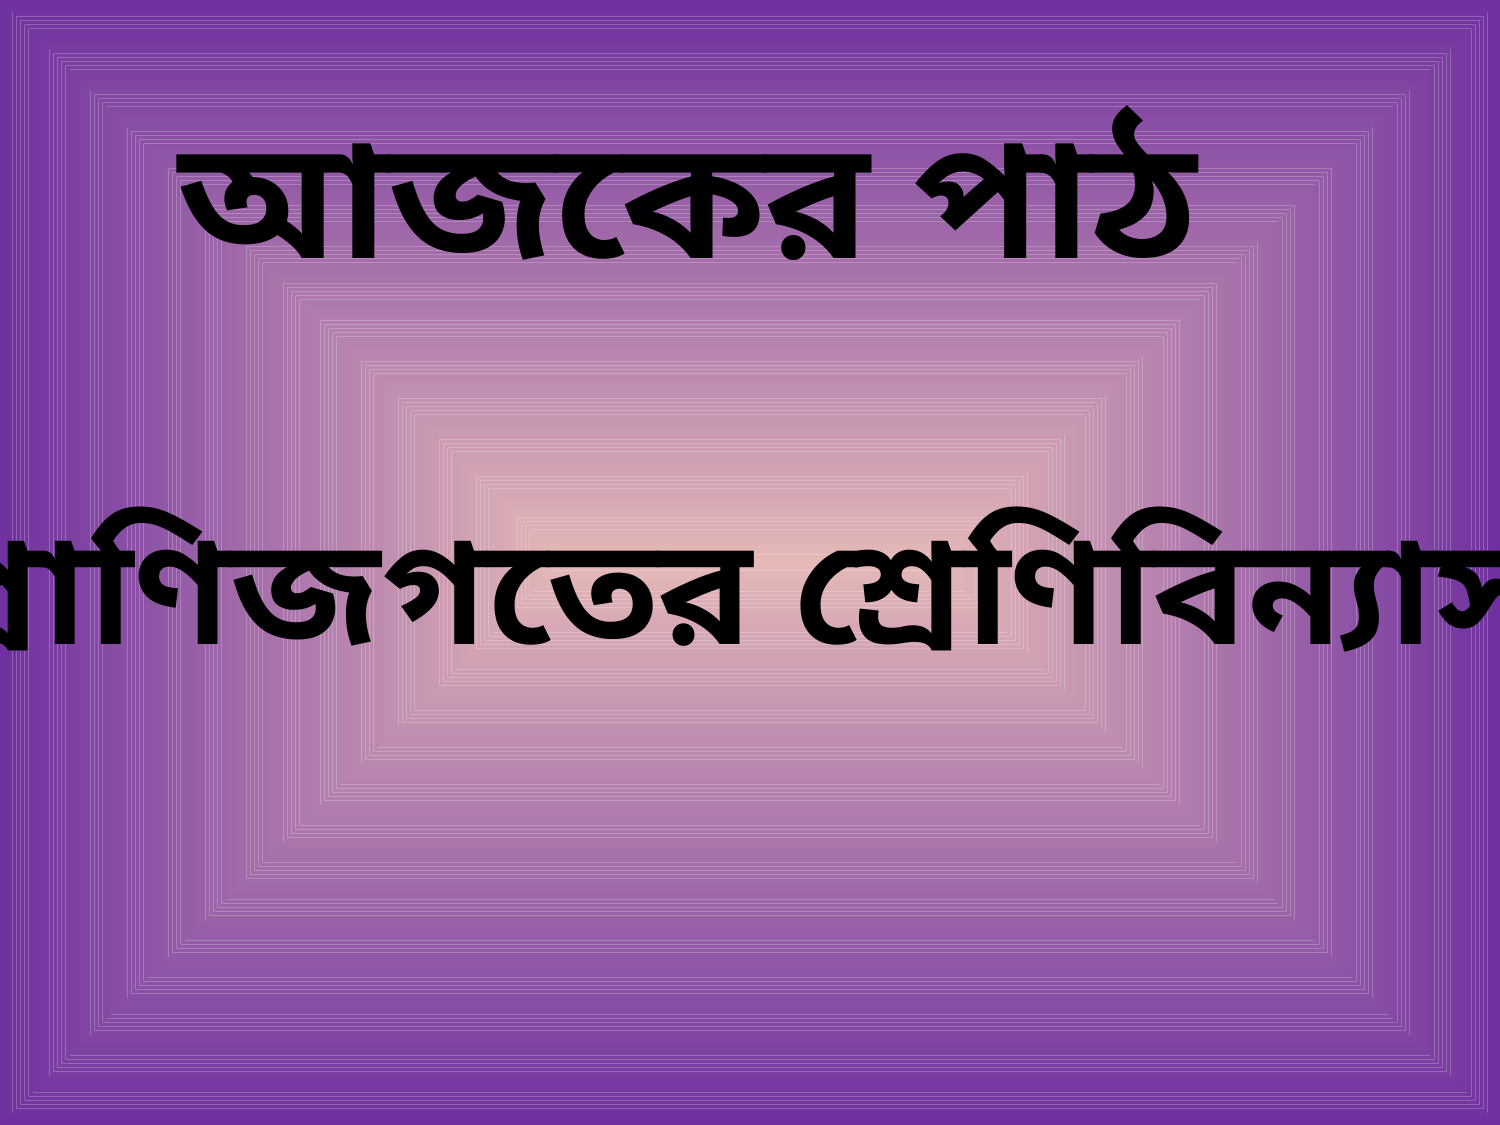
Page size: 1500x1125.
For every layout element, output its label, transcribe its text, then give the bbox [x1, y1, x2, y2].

text_box প্রাণিজগতের শ্রেণিবিন্যাস [0, 486, 1500, 682]
text_box আজকের পাঠ [163, 84, 1213, 300]
